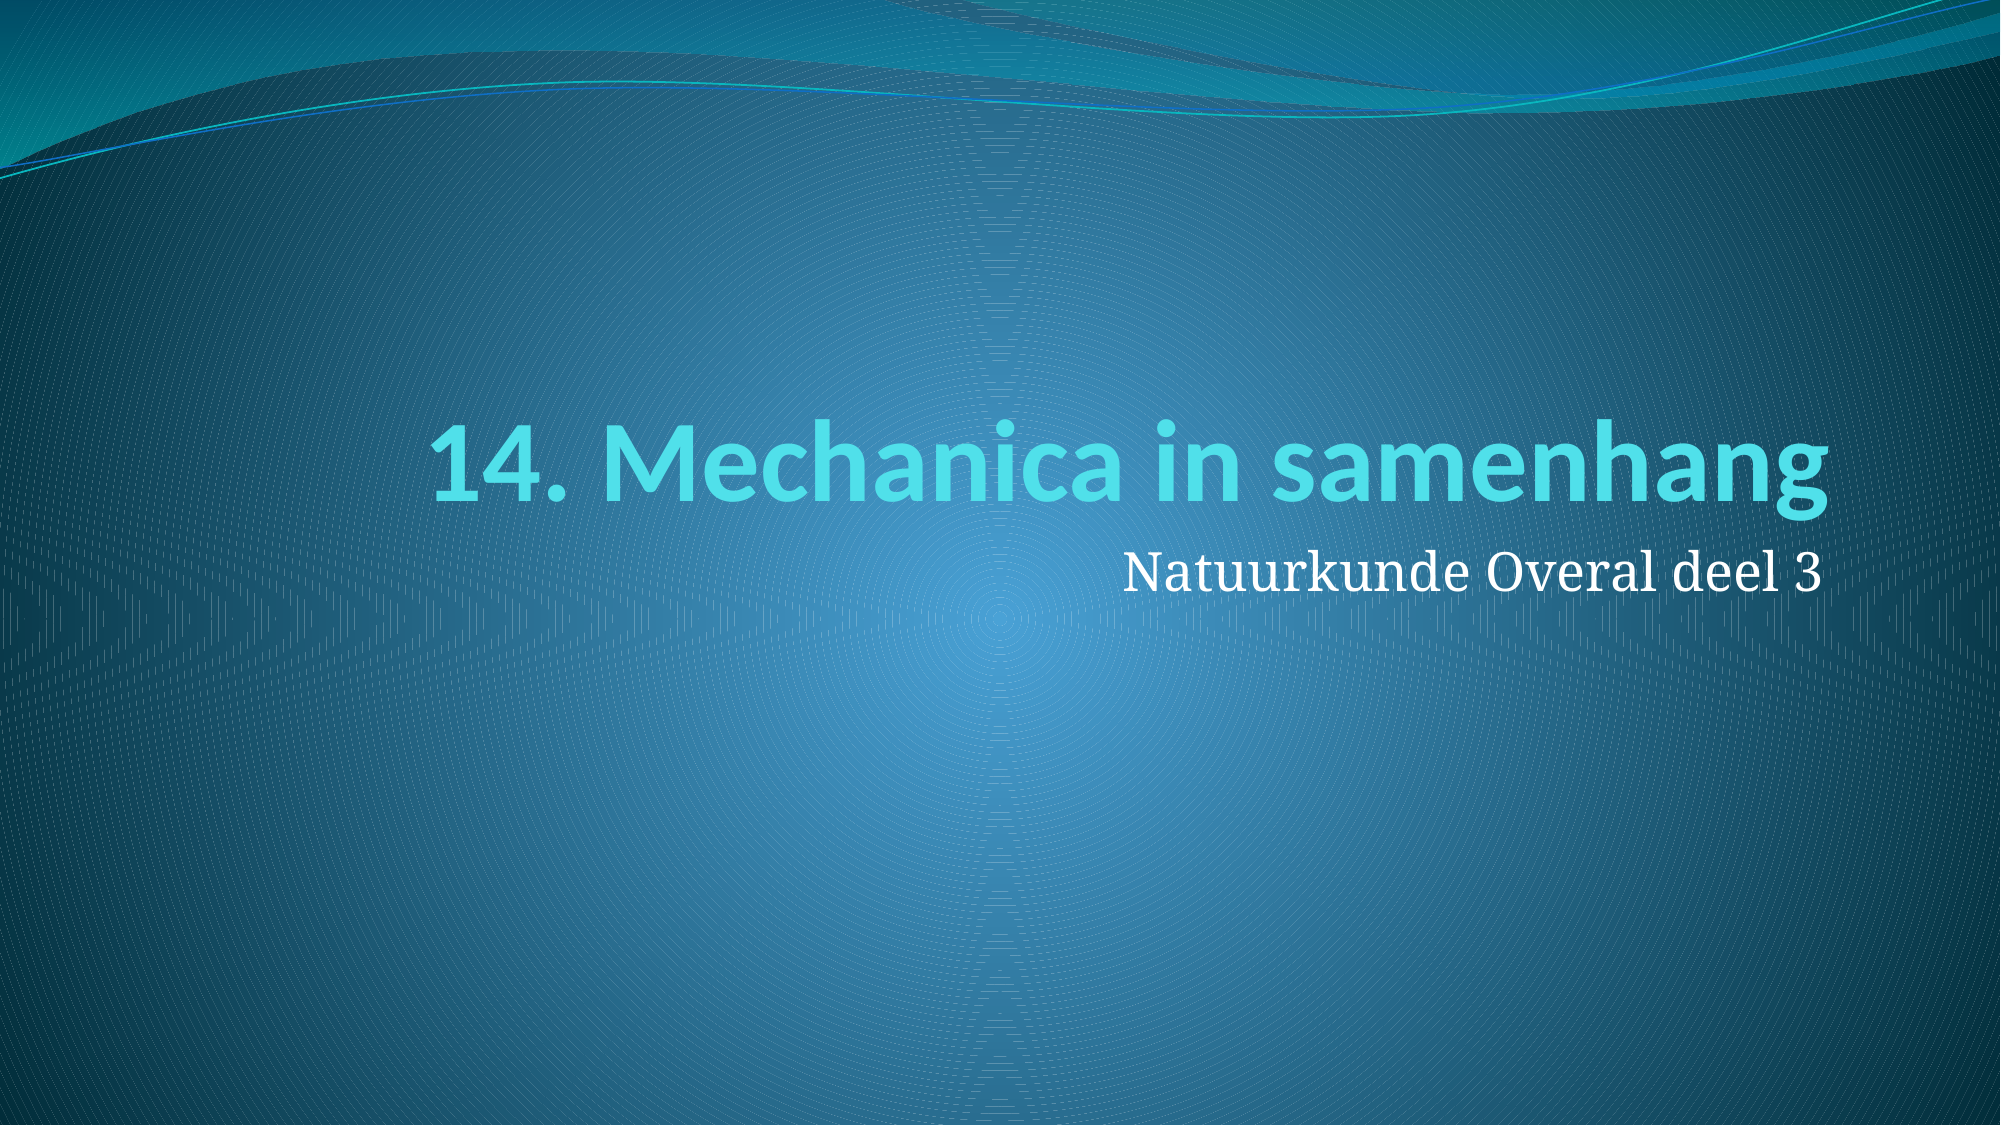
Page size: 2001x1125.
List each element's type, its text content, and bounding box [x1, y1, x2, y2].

title 14. Mechanica in samenhang [116, 224, 1834, 525]
subtitle Natuurkunde Overal deel 3 [116, 529, 1835, 818]
